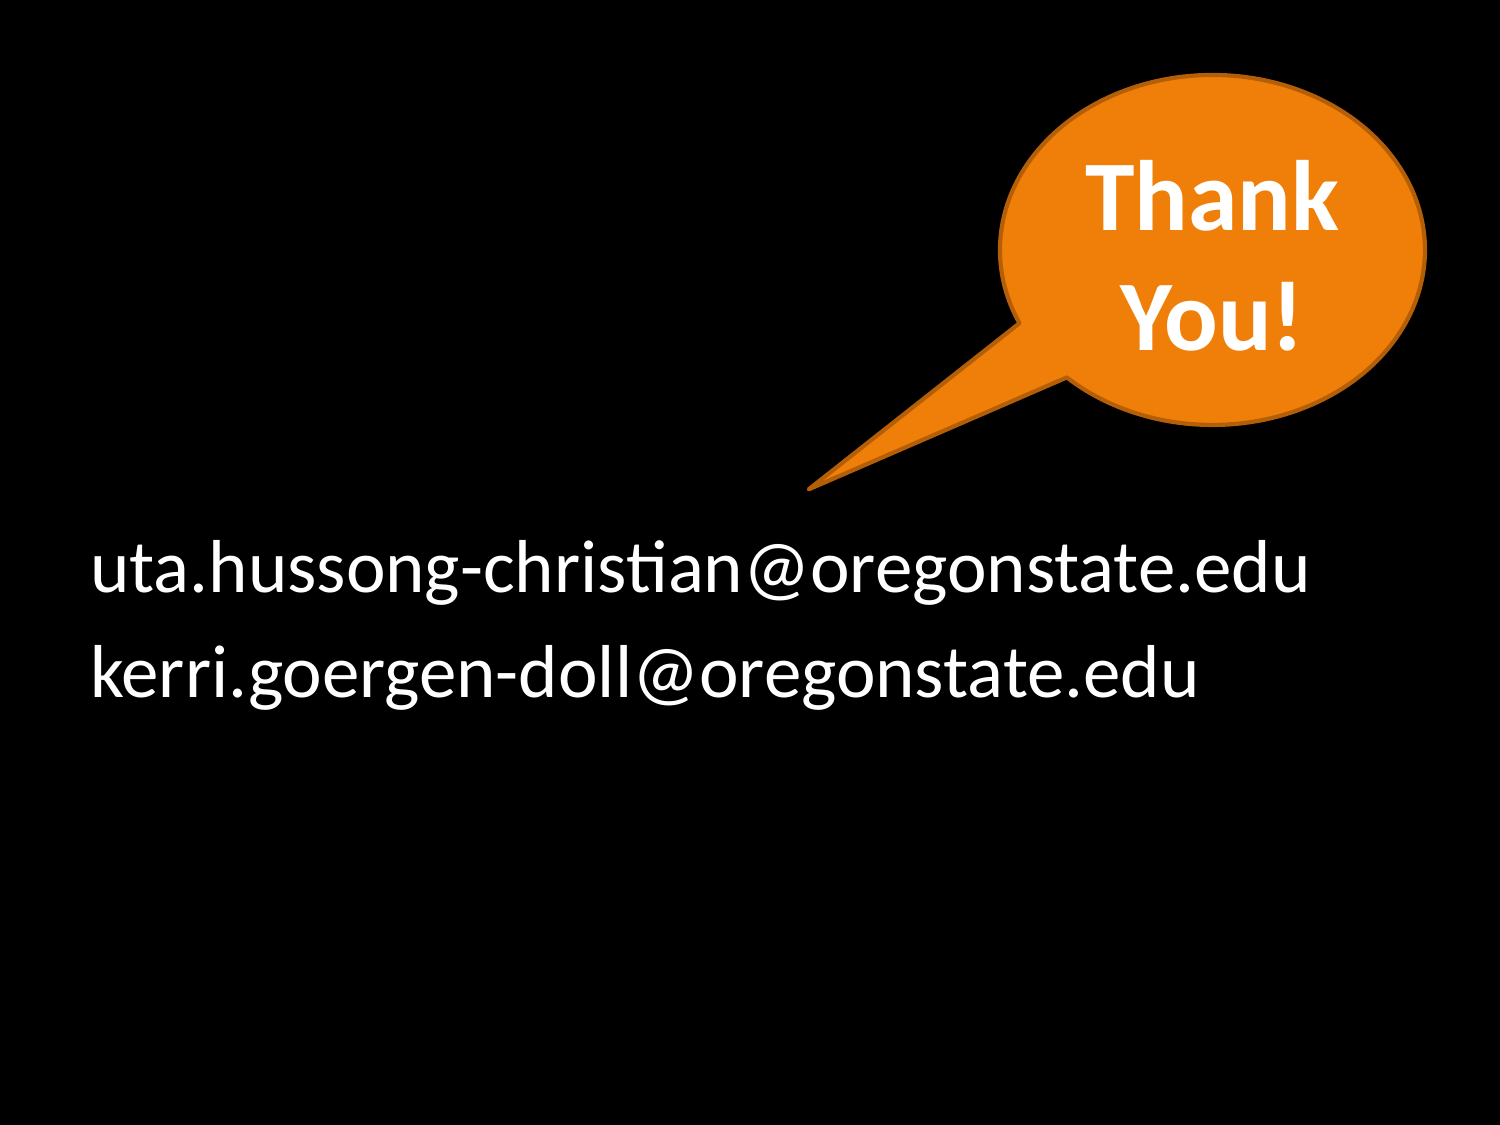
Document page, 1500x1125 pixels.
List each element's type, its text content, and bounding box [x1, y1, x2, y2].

text_box Thank You! [806, 72, 1428, 492]
list uta.hussong-christian@oregonstate.edu kerri.goergen-doll@oregonstate.edu [75, 99, 1425, 1000]
